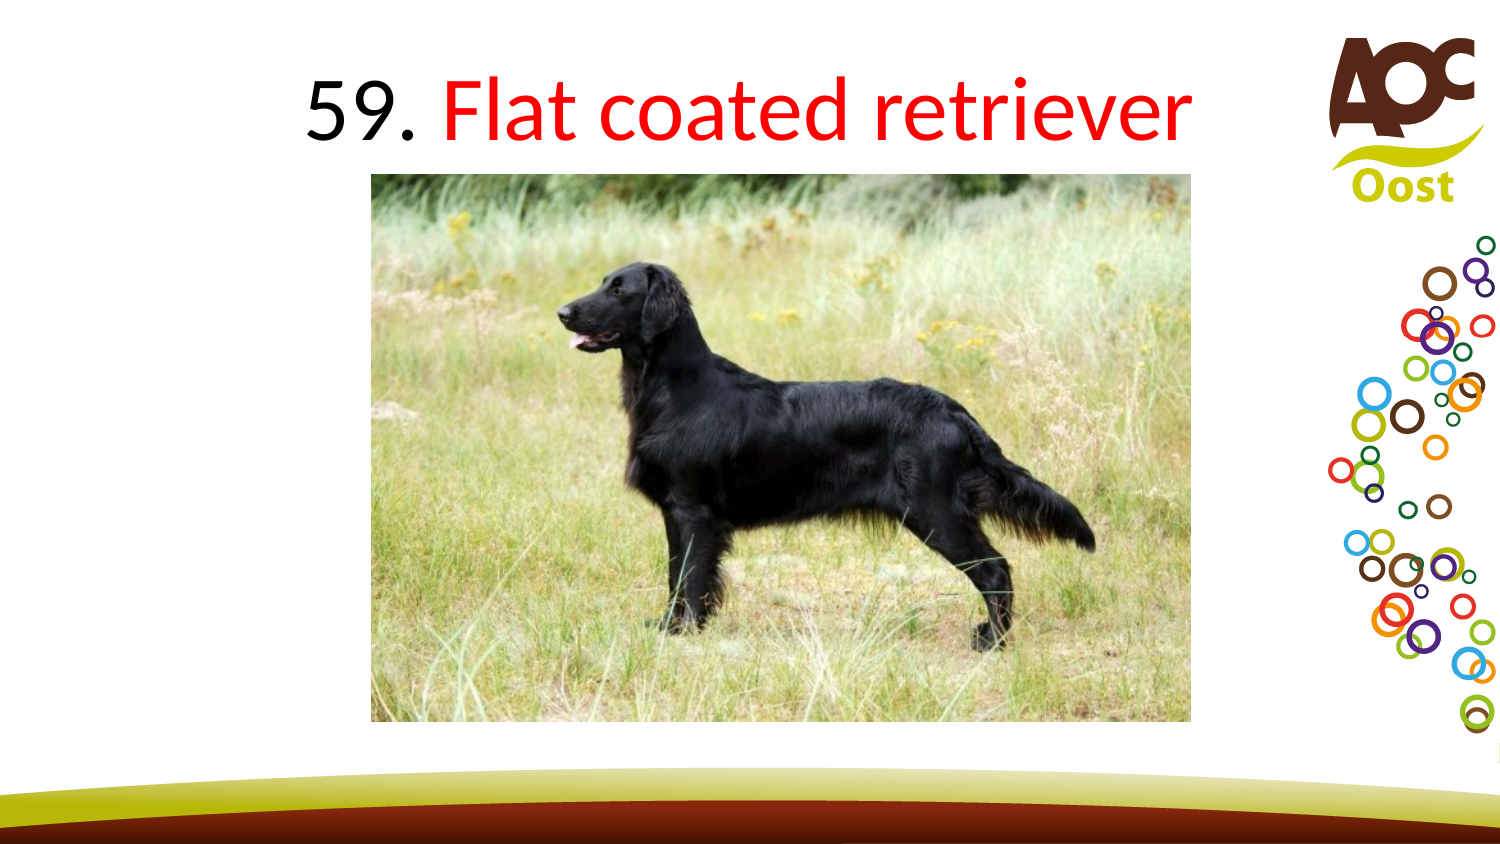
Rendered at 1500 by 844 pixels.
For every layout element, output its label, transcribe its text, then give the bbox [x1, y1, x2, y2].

picture [0, 0, 1500, 844]
title 59. Flat coated retriever [75, 33, 1425, 175]
